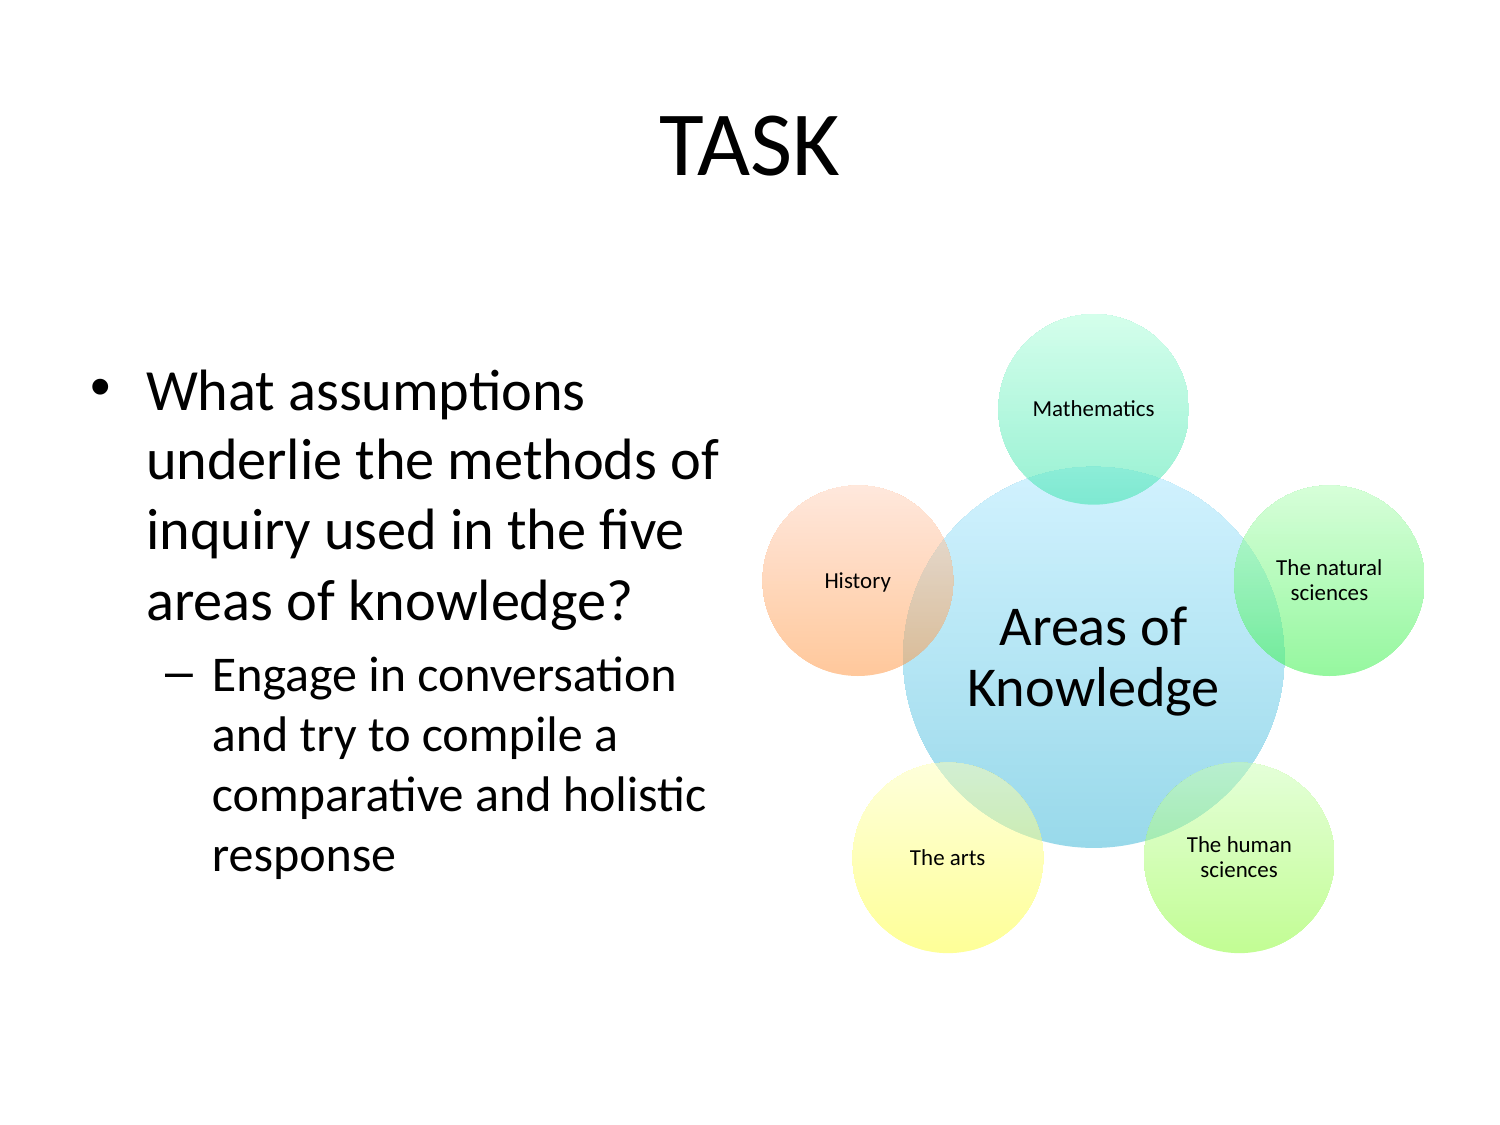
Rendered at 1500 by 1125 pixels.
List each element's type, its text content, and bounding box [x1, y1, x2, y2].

title TASK [75, 45, 1425, 233]
list What assumptions underlie the methods of inquiry used in the five areas of knowledge? Engage in conversation and try to compile a comparative and holistic response [75, 262, 738, 1005]
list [762, 262, 1426, 1006]
